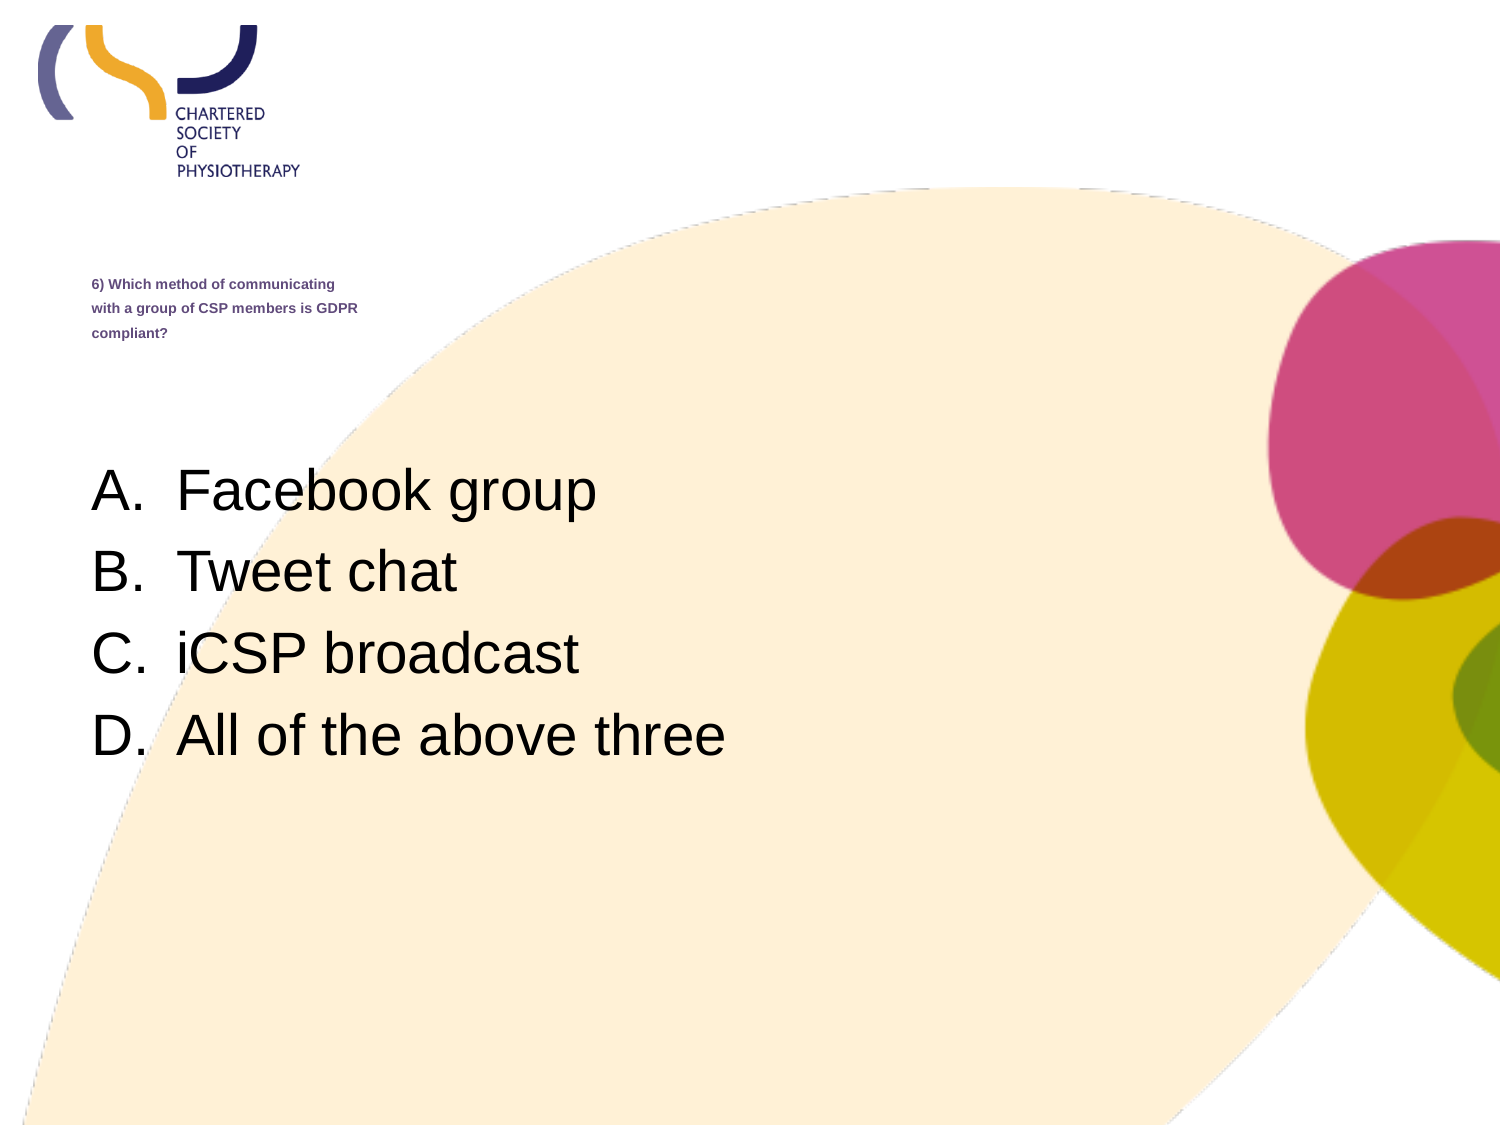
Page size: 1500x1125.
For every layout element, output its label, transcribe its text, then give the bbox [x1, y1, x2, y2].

title 6) Which method of communicating with a group of CSP members is GDPR compliant? [76, 213, 1427, 401]
picture [0, 187, 1500, 1125]
list Facebook group Tweet chat iCSP broadcast All of the above three [76, 444, 1427, 1076]
picture [37, 24, 300, 177]
